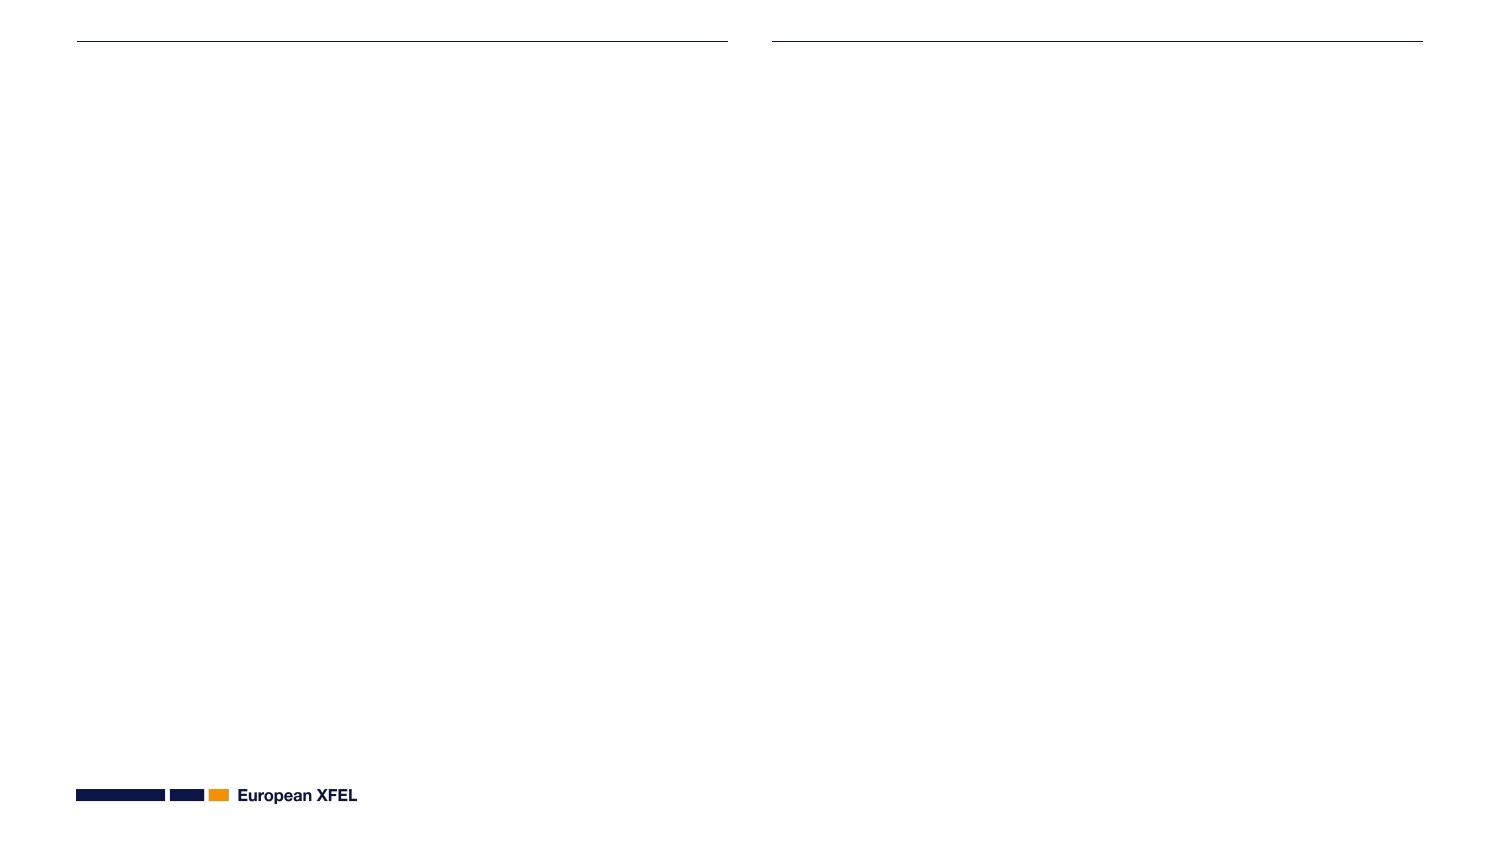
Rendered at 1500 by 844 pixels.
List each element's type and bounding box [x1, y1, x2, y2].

picture [76, 789, 357, 804]
